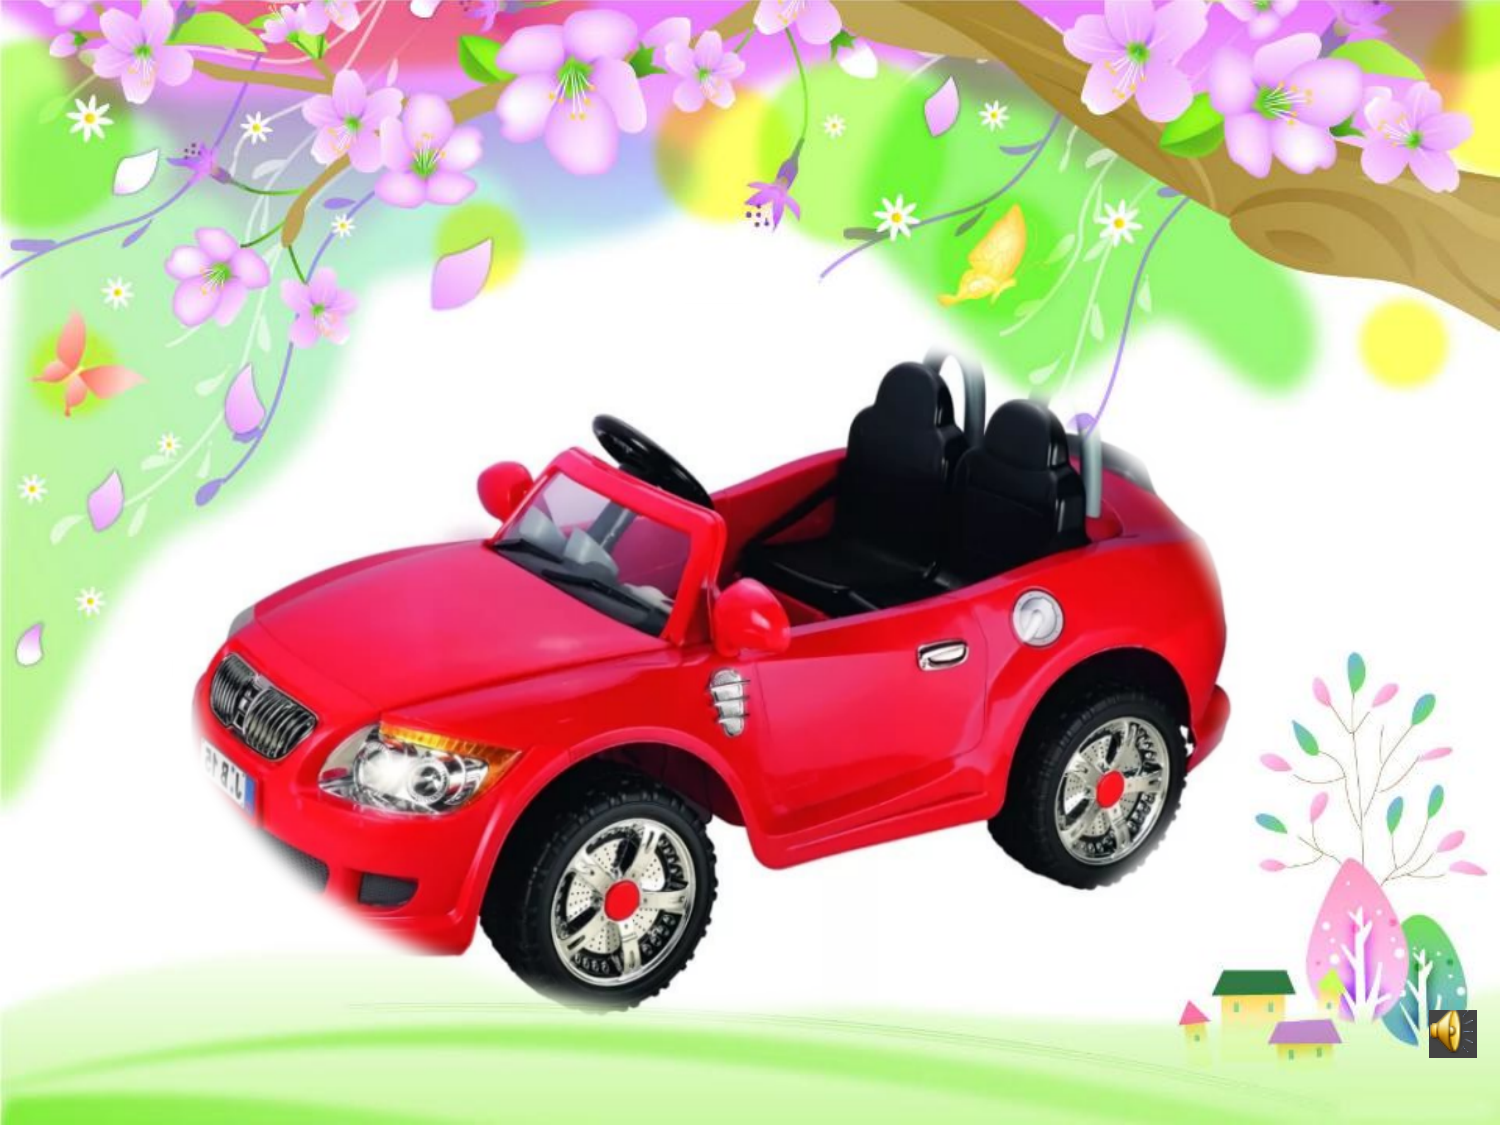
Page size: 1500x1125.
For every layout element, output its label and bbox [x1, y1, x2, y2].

text_box [1428, 1008, 1479, 1060]
picture [0, 0, 1500, 1125]
